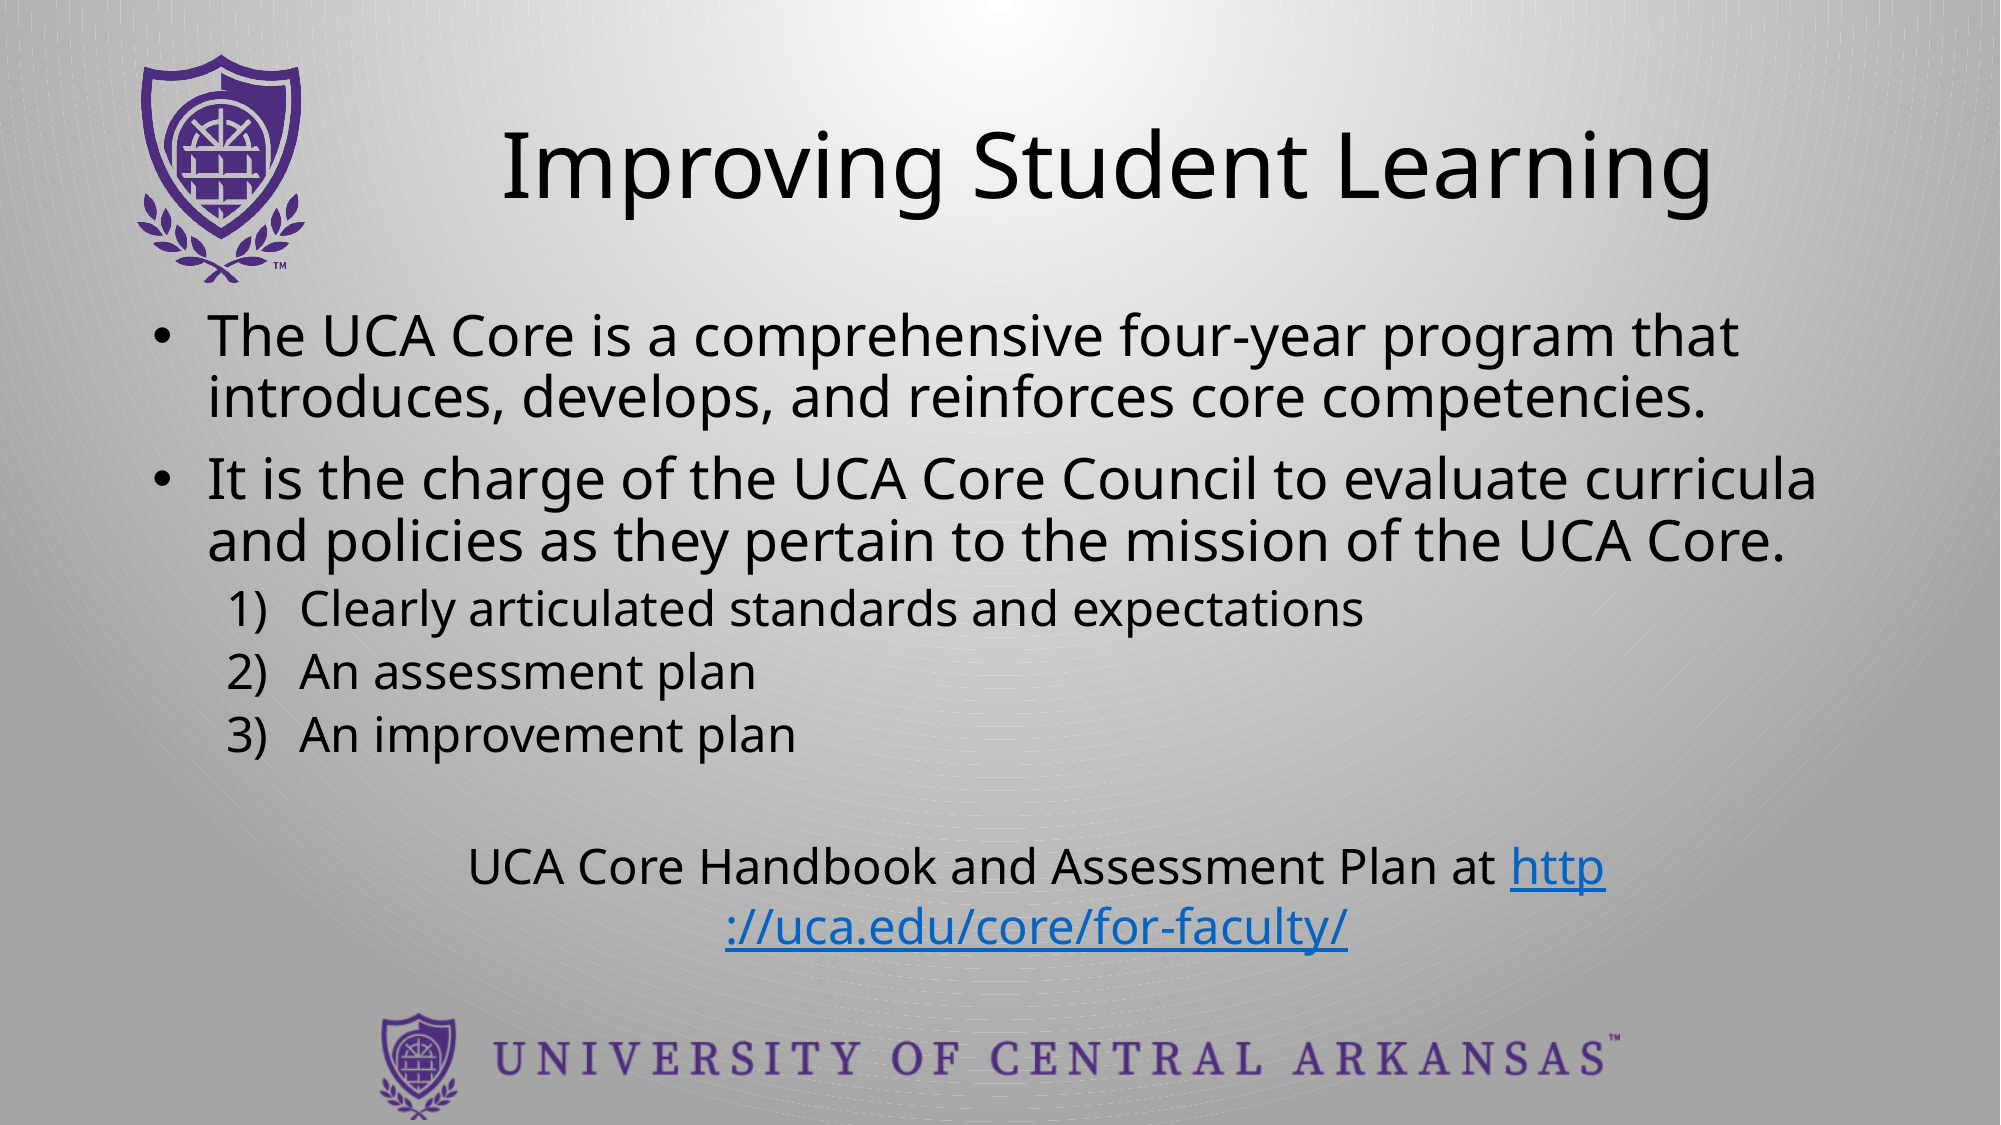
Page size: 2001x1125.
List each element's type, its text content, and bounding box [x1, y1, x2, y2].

picture [380, 1014, 1620, 1120]
list The UCA Core is a comprehensive four-year program that introduces, develops, and reinforces core competencies. It is the charge of the UCA Core Council to evaluate curricula and policies as they pertain to the mission of the UCA Core. Clearly articulated standards and expectations An assessment plan An improvement plan UCA Core Handbook and Assessment Plan at http://uca.edu/core/for-faculty/ [137, 299, 1863, 1014]
picture [137, 54, 305, 283]
title Improving Student Learning [380, 59, 1863, 278]
